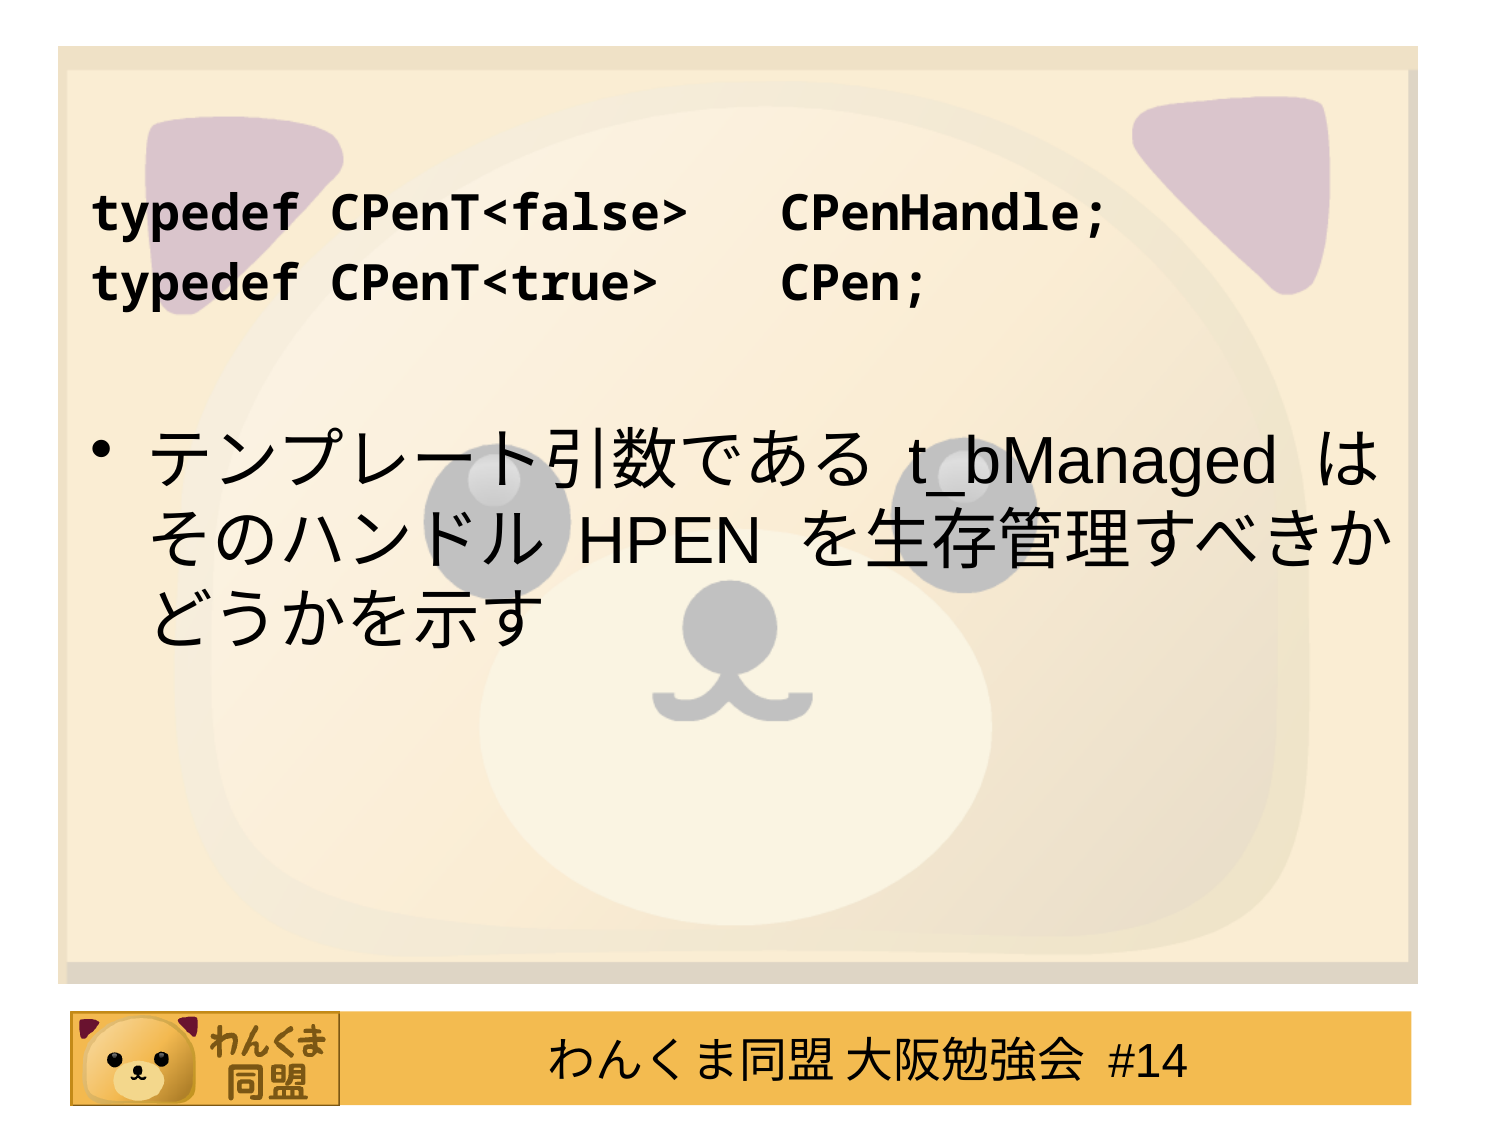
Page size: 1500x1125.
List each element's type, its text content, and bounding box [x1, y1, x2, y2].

picture [58, 46, 1418, 984]
picture [70, 1011, 340, 1106]
list typedef CPenT<false> CPenHandle; typedef CPenT<true> CPen; テンプレート引数である t_bManaged はそのハンドル HPEN を生存管理すべきかどうかを示す [74, 172, 1426, 1006]
